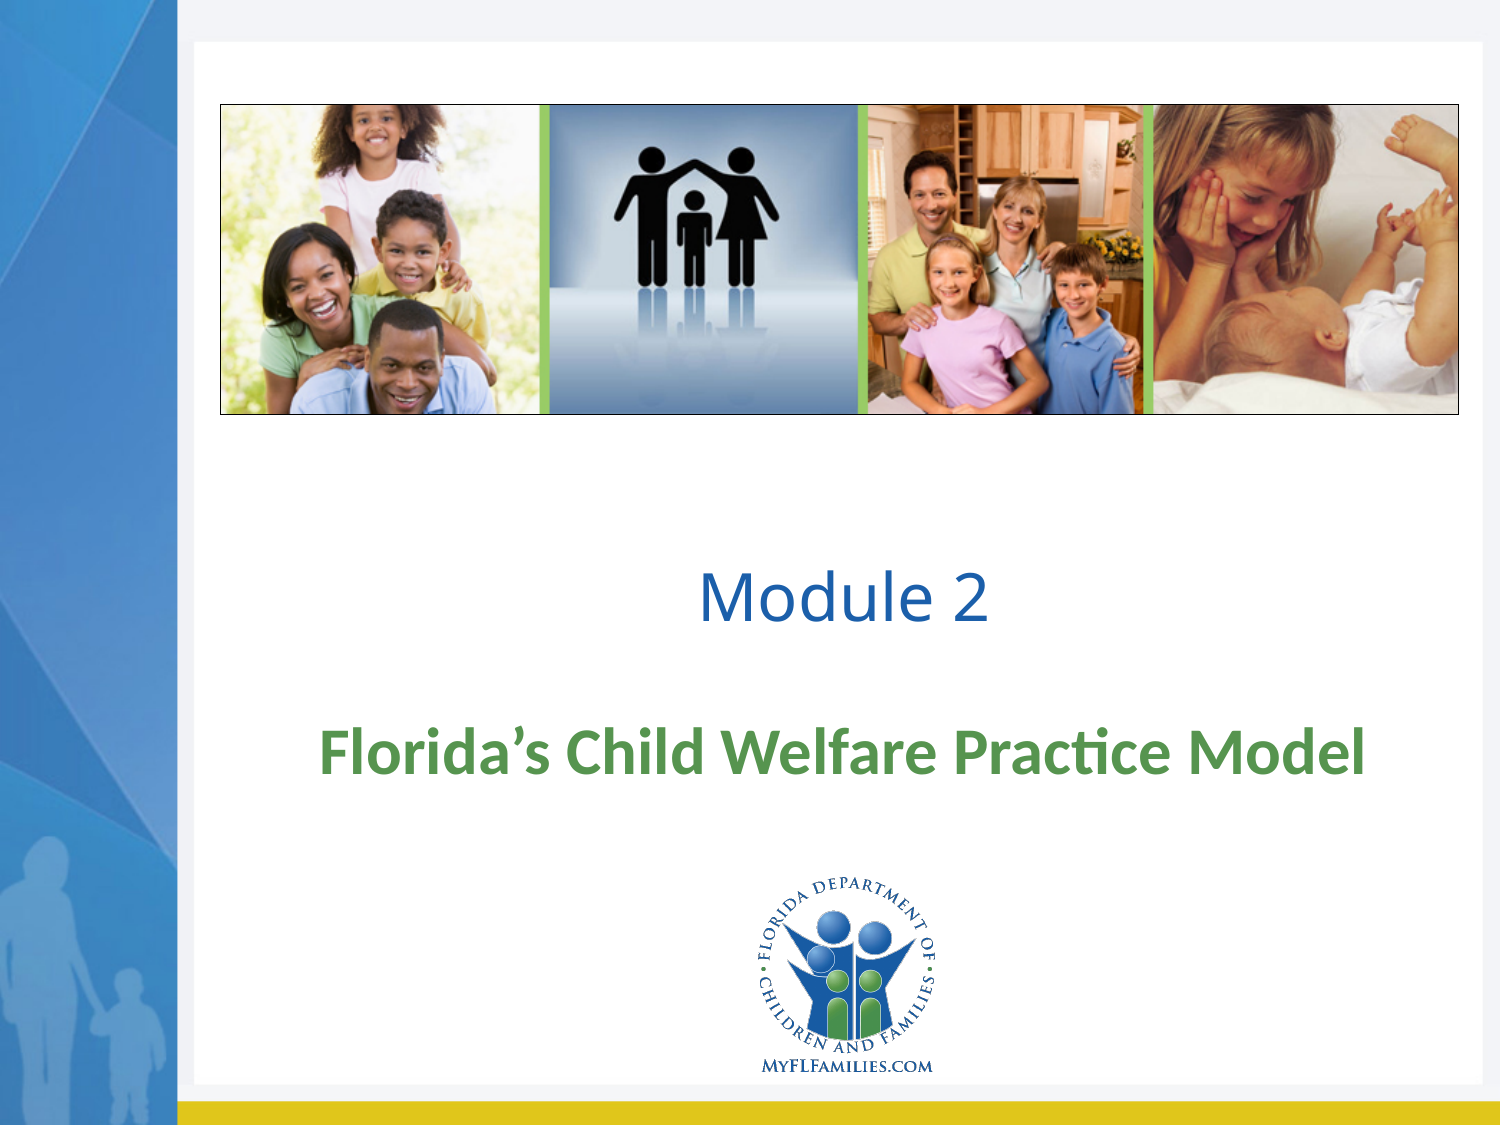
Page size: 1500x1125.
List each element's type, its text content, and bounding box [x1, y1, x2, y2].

subtitle Florida’s Child Welfare Practice Model [261, 700, 1426, 997]
picture [0, 0, 1500, 1125]
title Module 2 [262, 522, 1426, 668]
